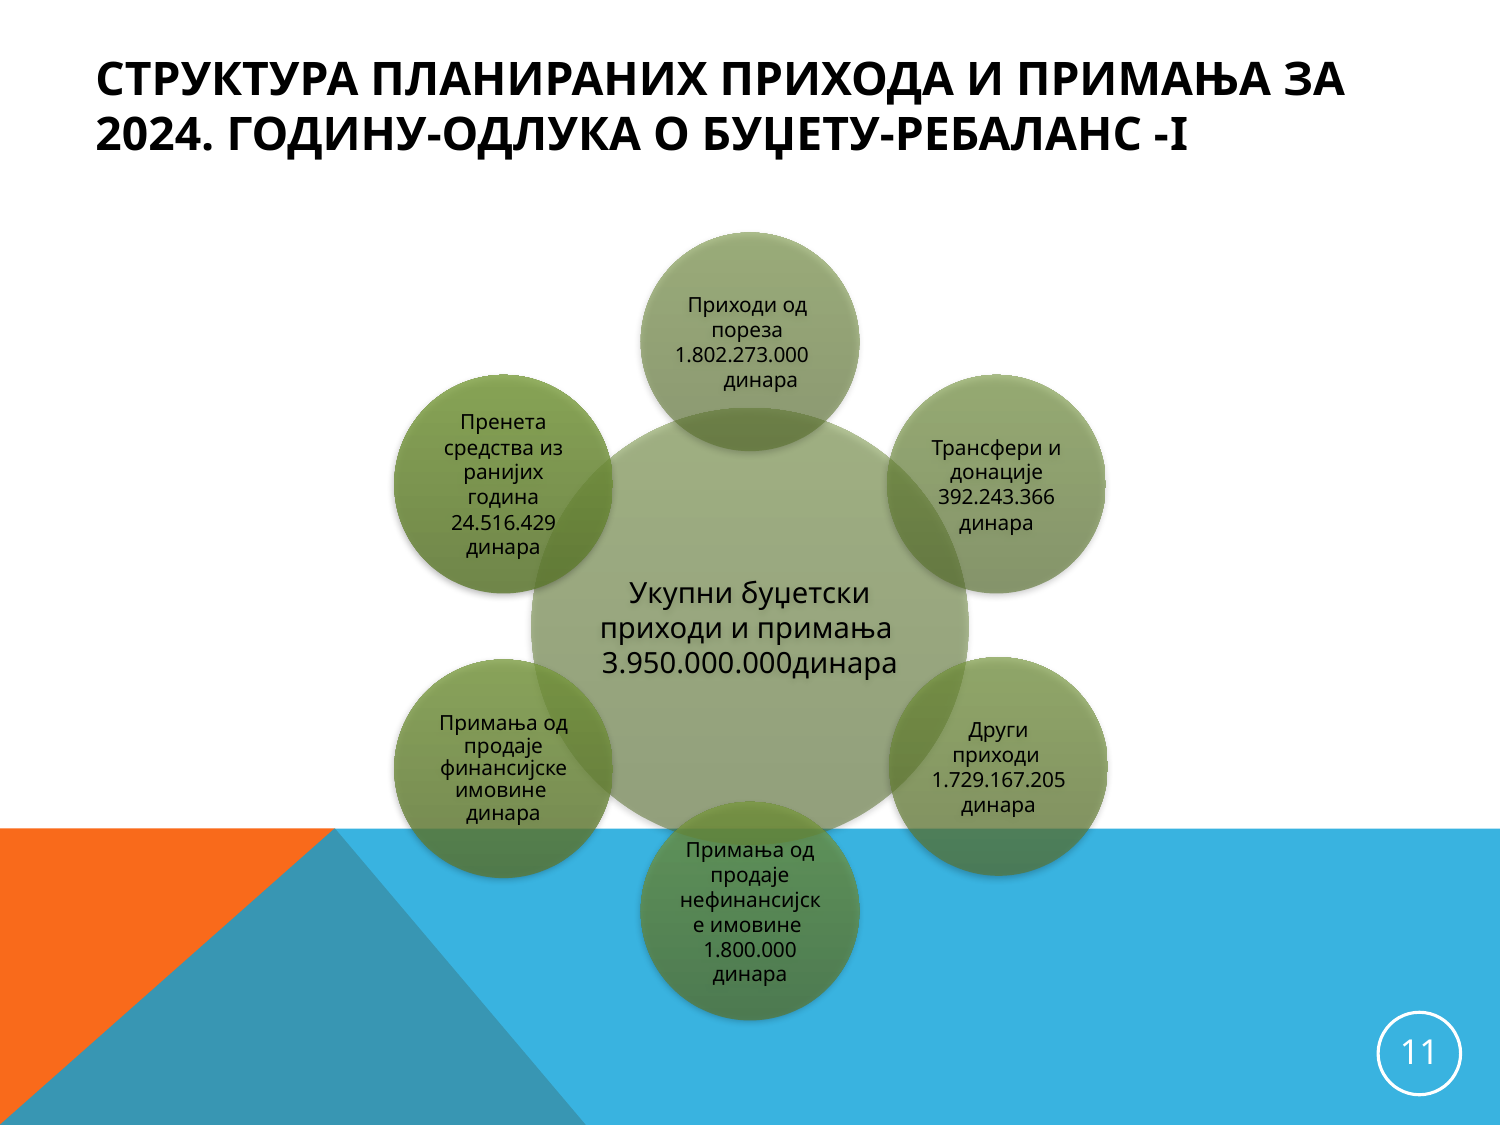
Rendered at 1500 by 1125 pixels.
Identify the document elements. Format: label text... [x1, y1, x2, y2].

slide_number 11 [1376, 1010, 1463, 1097]
title Структура планираних прихода и примања за 2024. годину-ОДЛУКА О БУЏЕТУ-РЕБАЛАНС -I [80, 40, 1431, 169]
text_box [203, 232, 1297, 1021]
